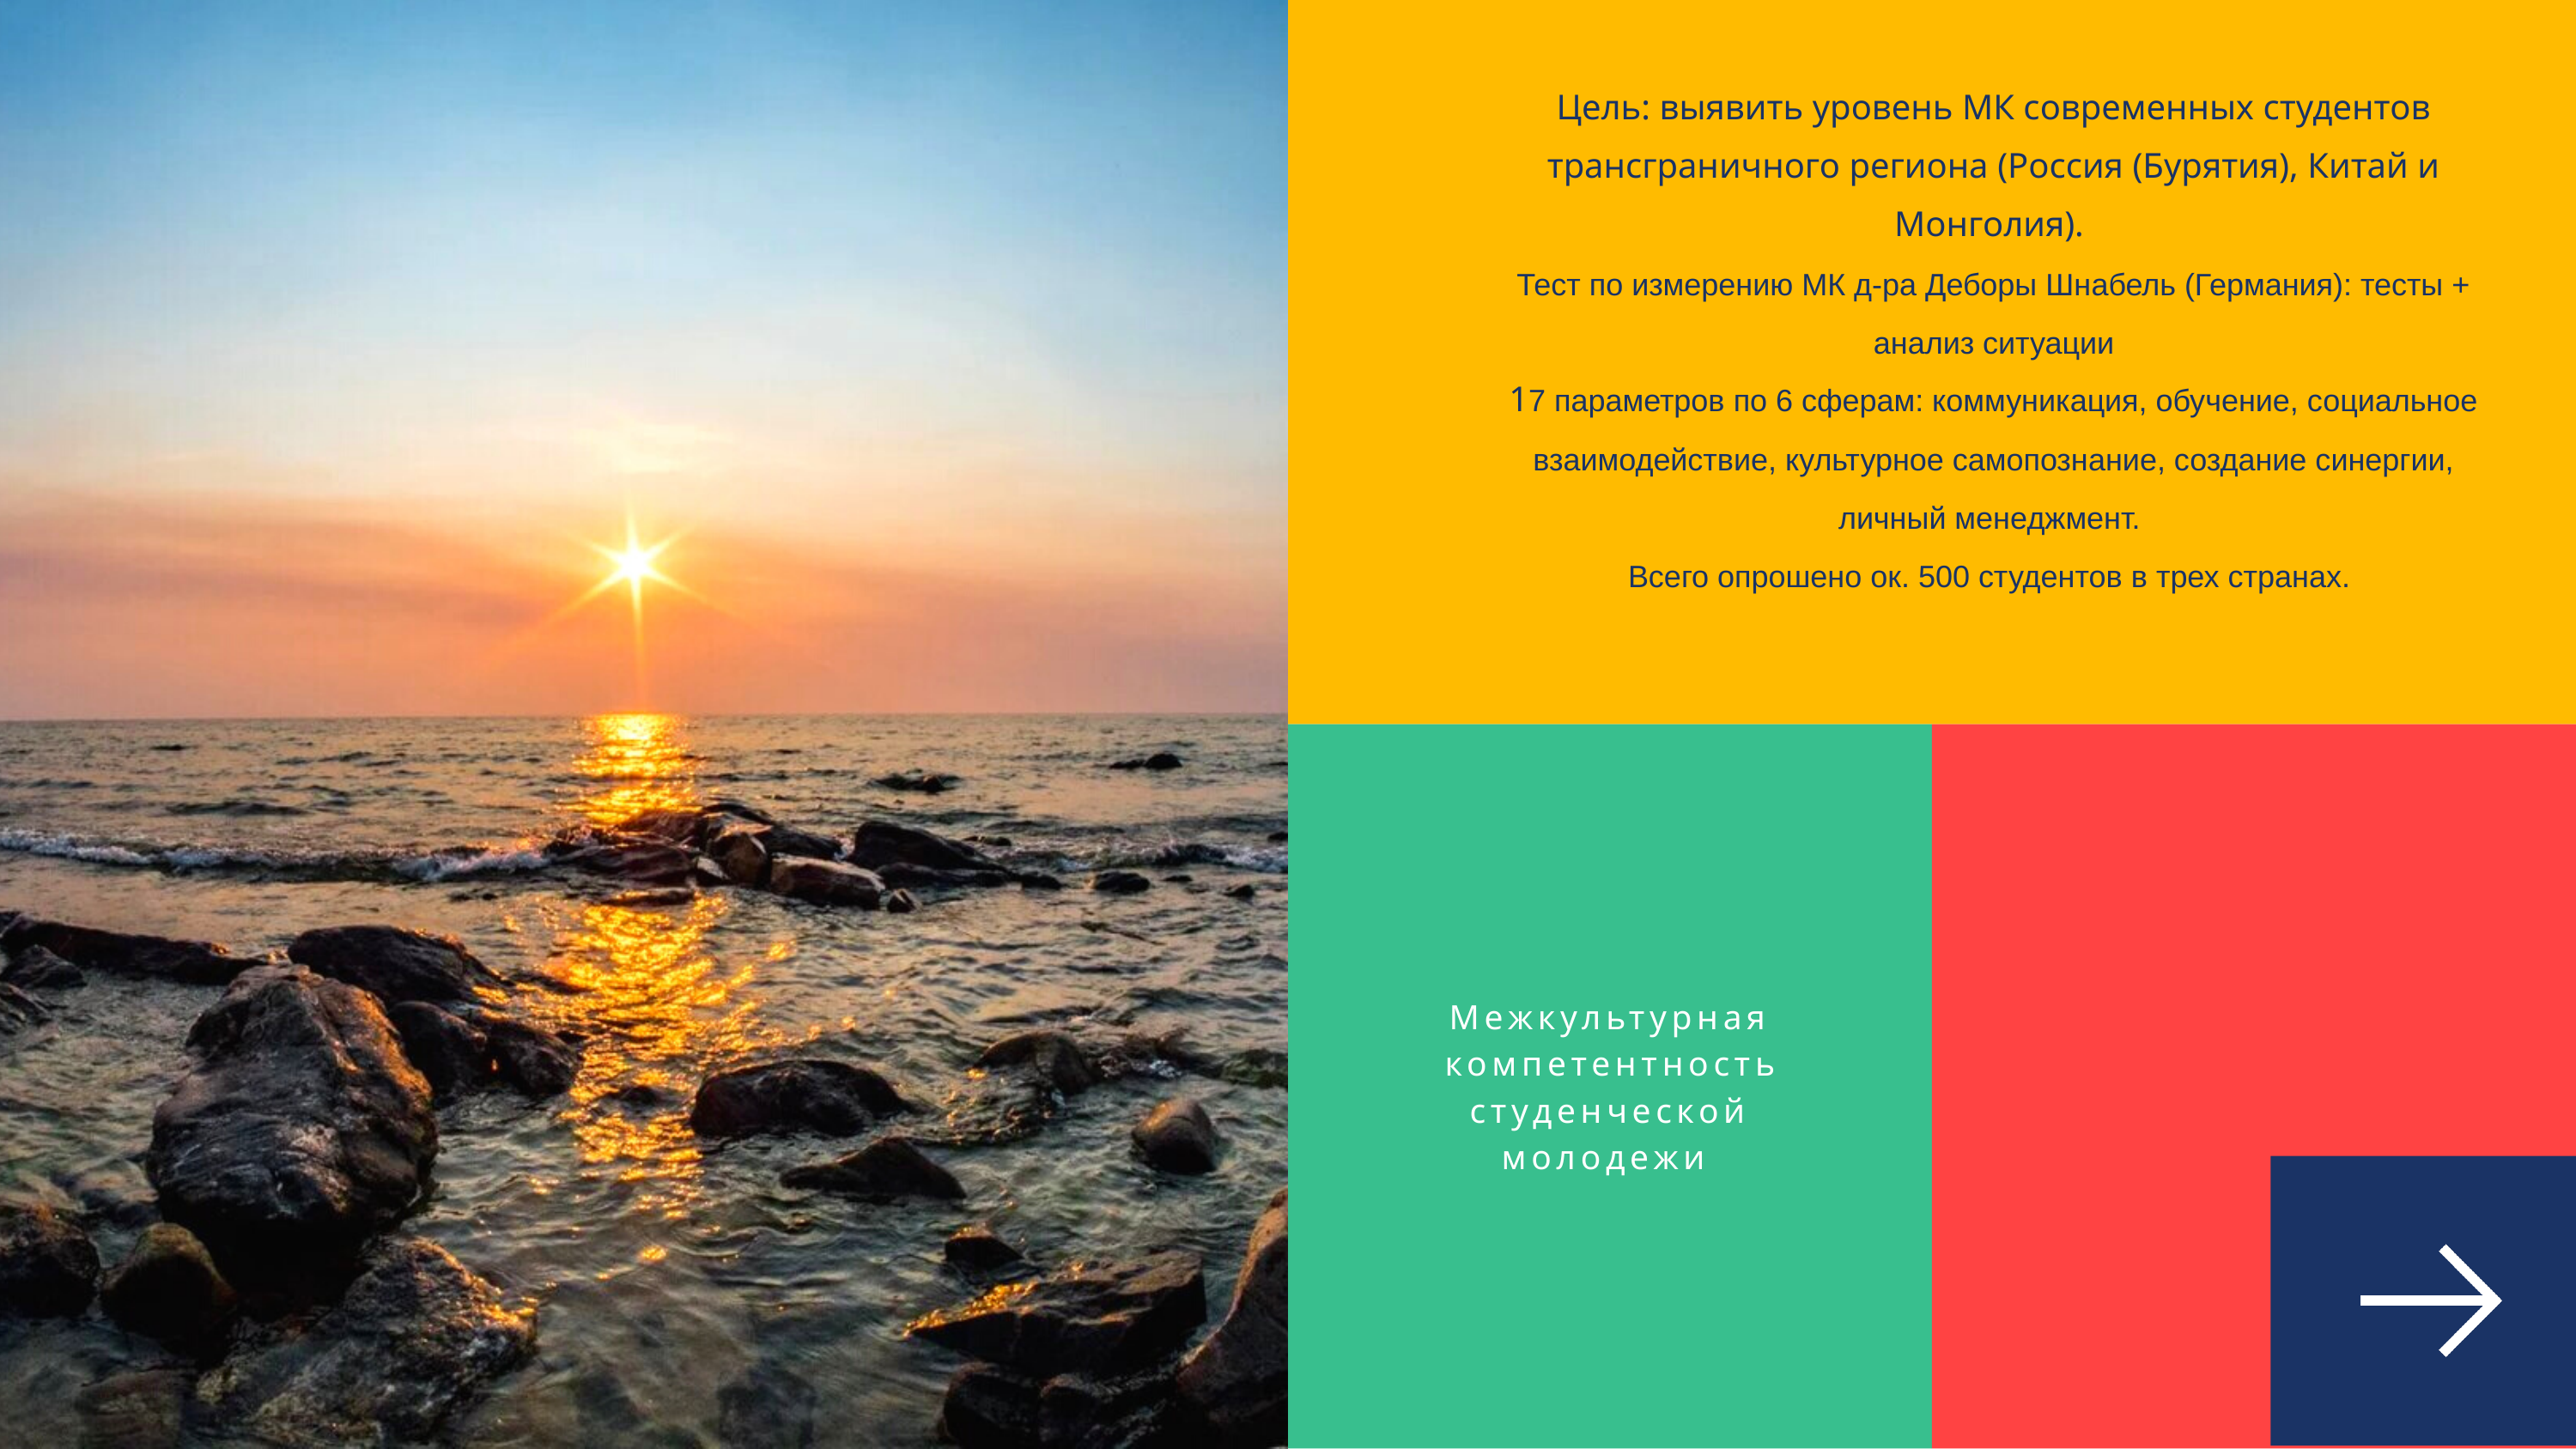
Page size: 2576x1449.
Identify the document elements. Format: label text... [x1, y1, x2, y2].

text_box [1931, 724, 2576, 1449]
text_box [1291, 724, 1931, 1449]
text_box [2270, 1155, 2576, 1446]
picture [0, 0, 1289, 1449]
text_box Межкультурная компетентность студенческой молодежи [1421, 989, 1799, 1177]
text_box Цель: выявить уровень МК современных студентов трансграничного региона (Россия (Бурятия), Китай и Монголия). Тест по измерению МК д-ра Деборы Шнабель (Германия): тесты + анализ ситуации 17 параметров по 6 сферам: коммуникация, обучение, социальное взаимодействие, культурное самопознание, создание синергии, личный менеджмент. Всего опрошено ок. 500 студентов в трех странах. [1485, 68, 2502, 653]
picture [2360, 1244, 2502, 1357]
text_box [1289, 0, 2576, 724]
